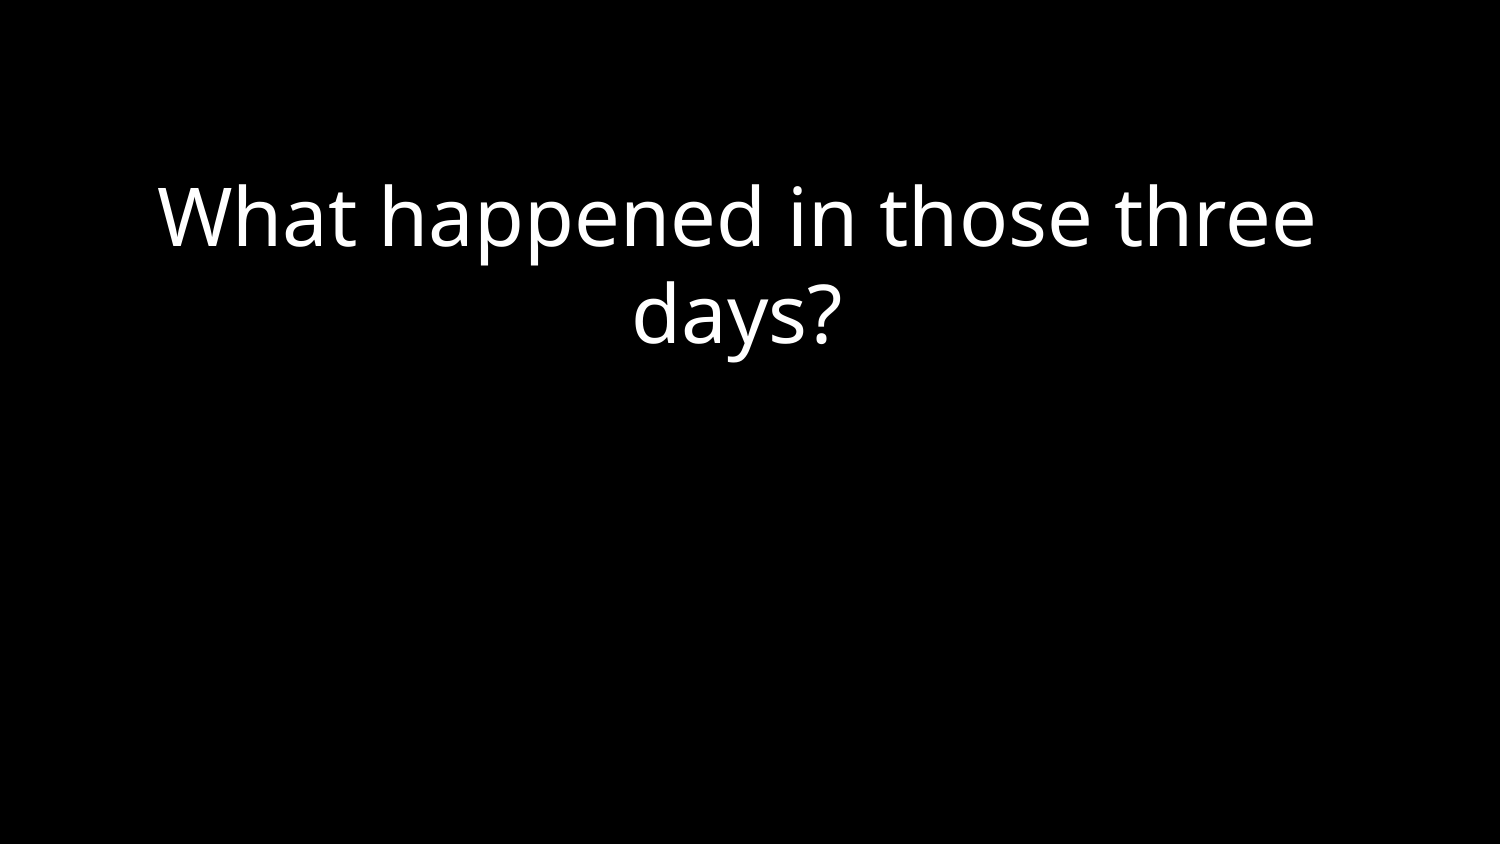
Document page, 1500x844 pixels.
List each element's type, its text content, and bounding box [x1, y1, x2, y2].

list What happened in those three days? [50, 46, 1425, 810]
